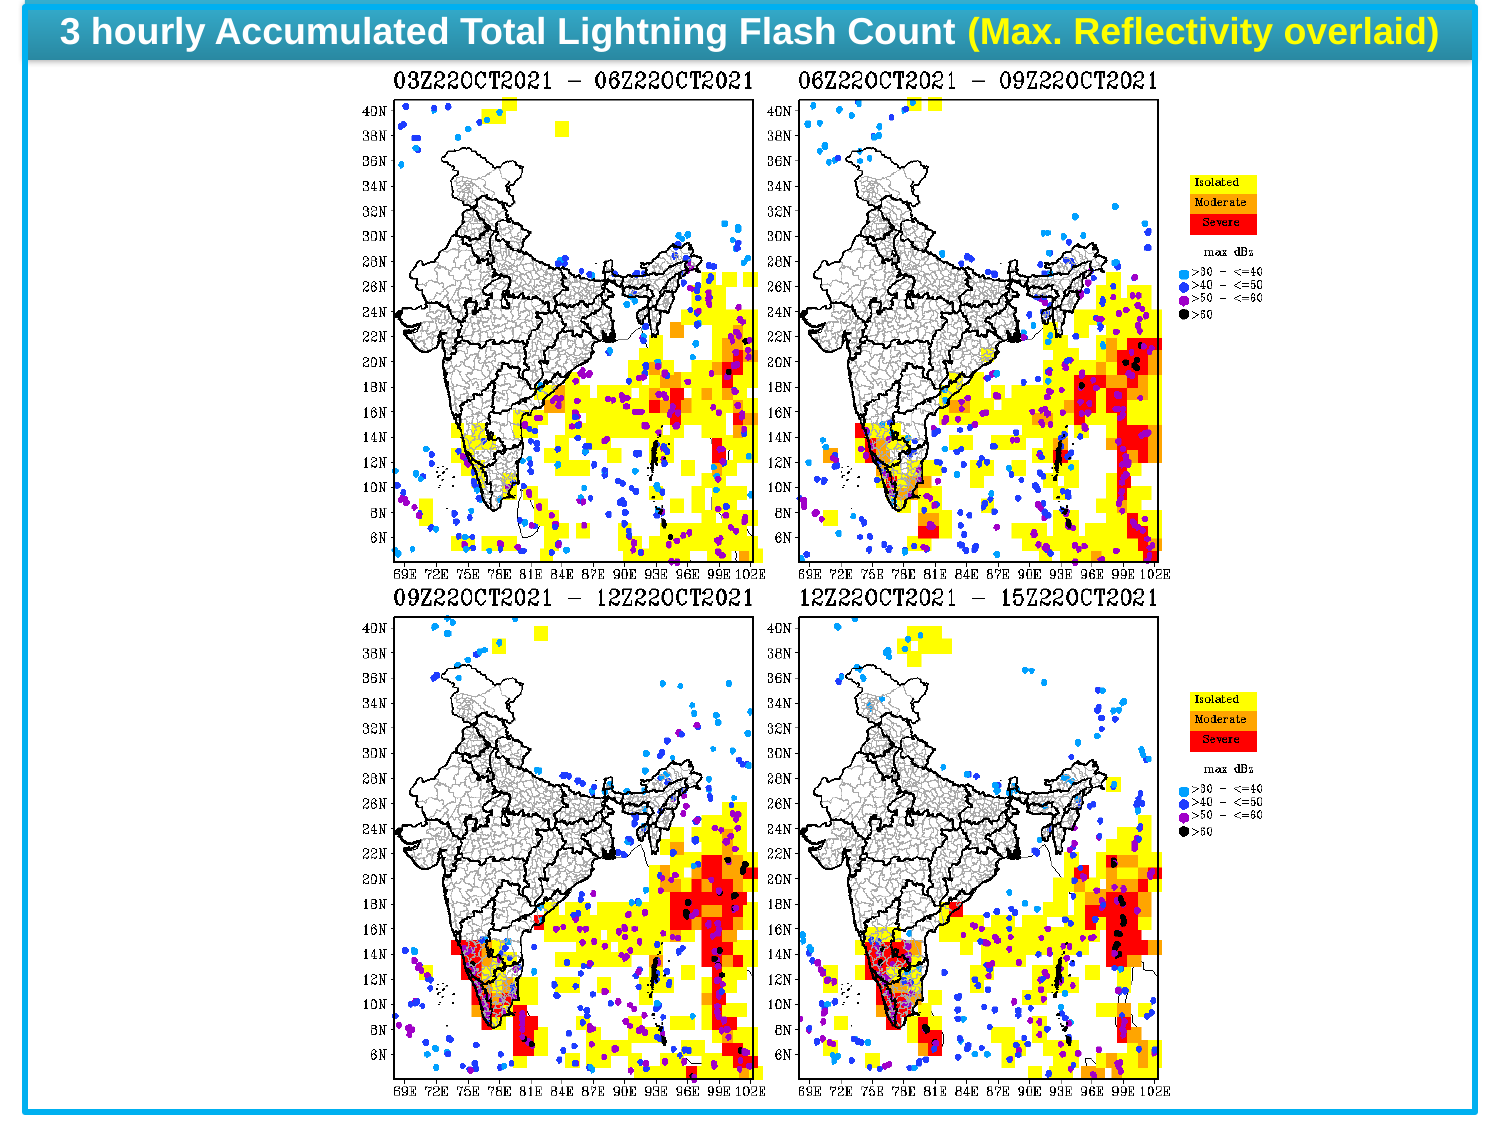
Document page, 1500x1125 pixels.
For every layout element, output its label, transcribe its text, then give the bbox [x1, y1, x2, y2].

text_box [23, 5, 1477, 1114]
picture [362, 71, 1262, 1096]
text_box 3 hourly Accumulated Total Lightning Flash Count (Max. Reflectivity overlaid) [24, 0, 1475, 5]
